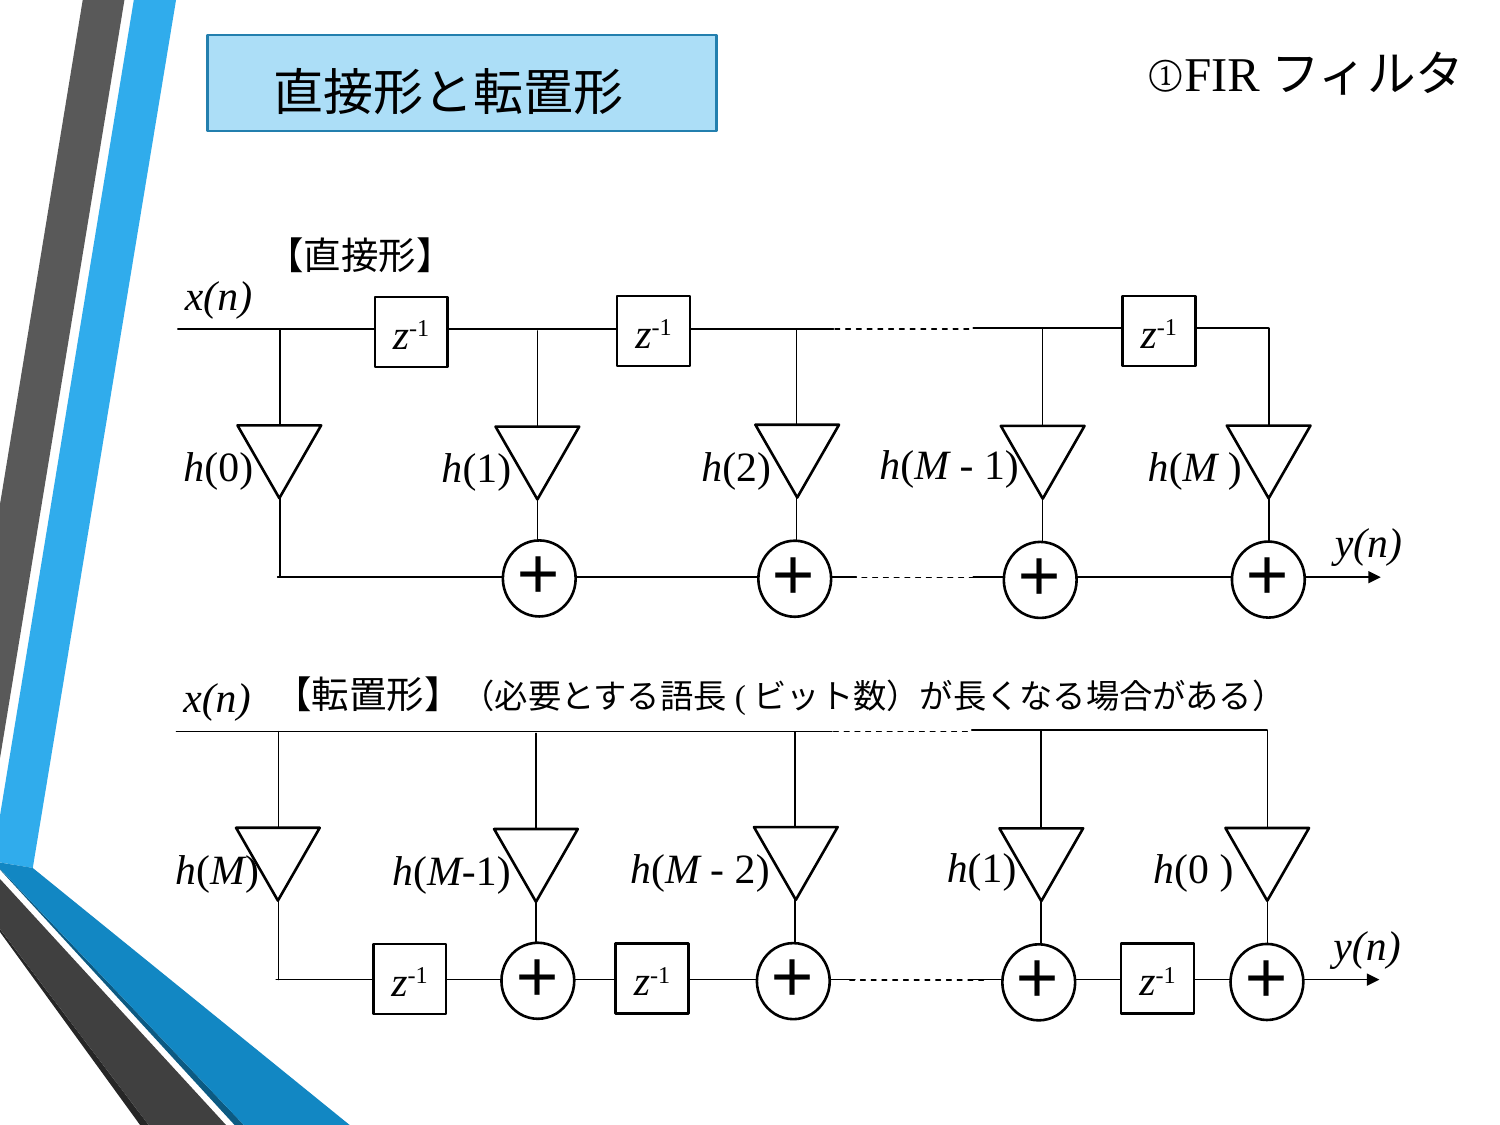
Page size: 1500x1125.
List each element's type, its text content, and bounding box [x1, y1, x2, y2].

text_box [150, 674, 1429, 1021]
text_box 【直接形】 [251, 224, 820, 271]
list 直接形と転置形 [234, 43, 663, 127]
text_box [206, 34, 718, 132]
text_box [152, 271, 1430, 619]
title ①FIRフィルタ [555, 35, 1479, 109]
text_box 【転置形】（必要とする語長(ビット数）が長くなる場合がある） [259, 663, 1479, 724]
